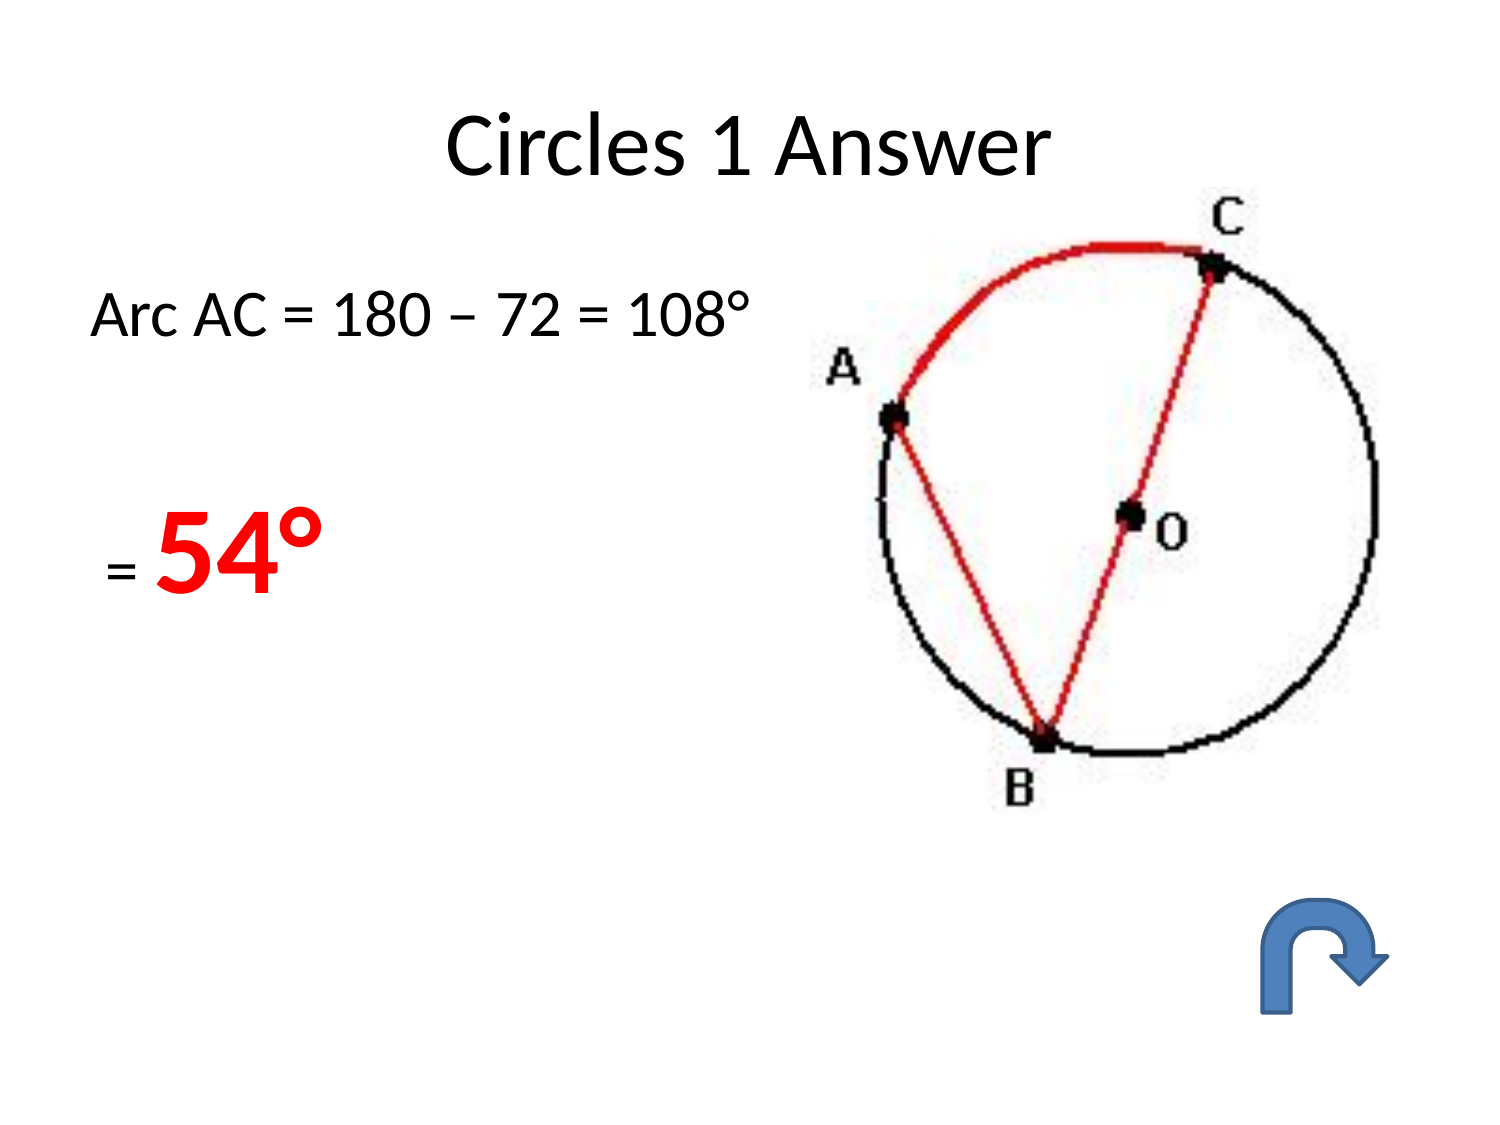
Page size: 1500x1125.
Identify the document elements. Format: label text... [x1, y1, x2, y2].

picture [809, 187, 1426, 826]
text_box [1260, 897, 1390, 1015]
title Circles 1 Answer [75, 45, 1425, 233]
